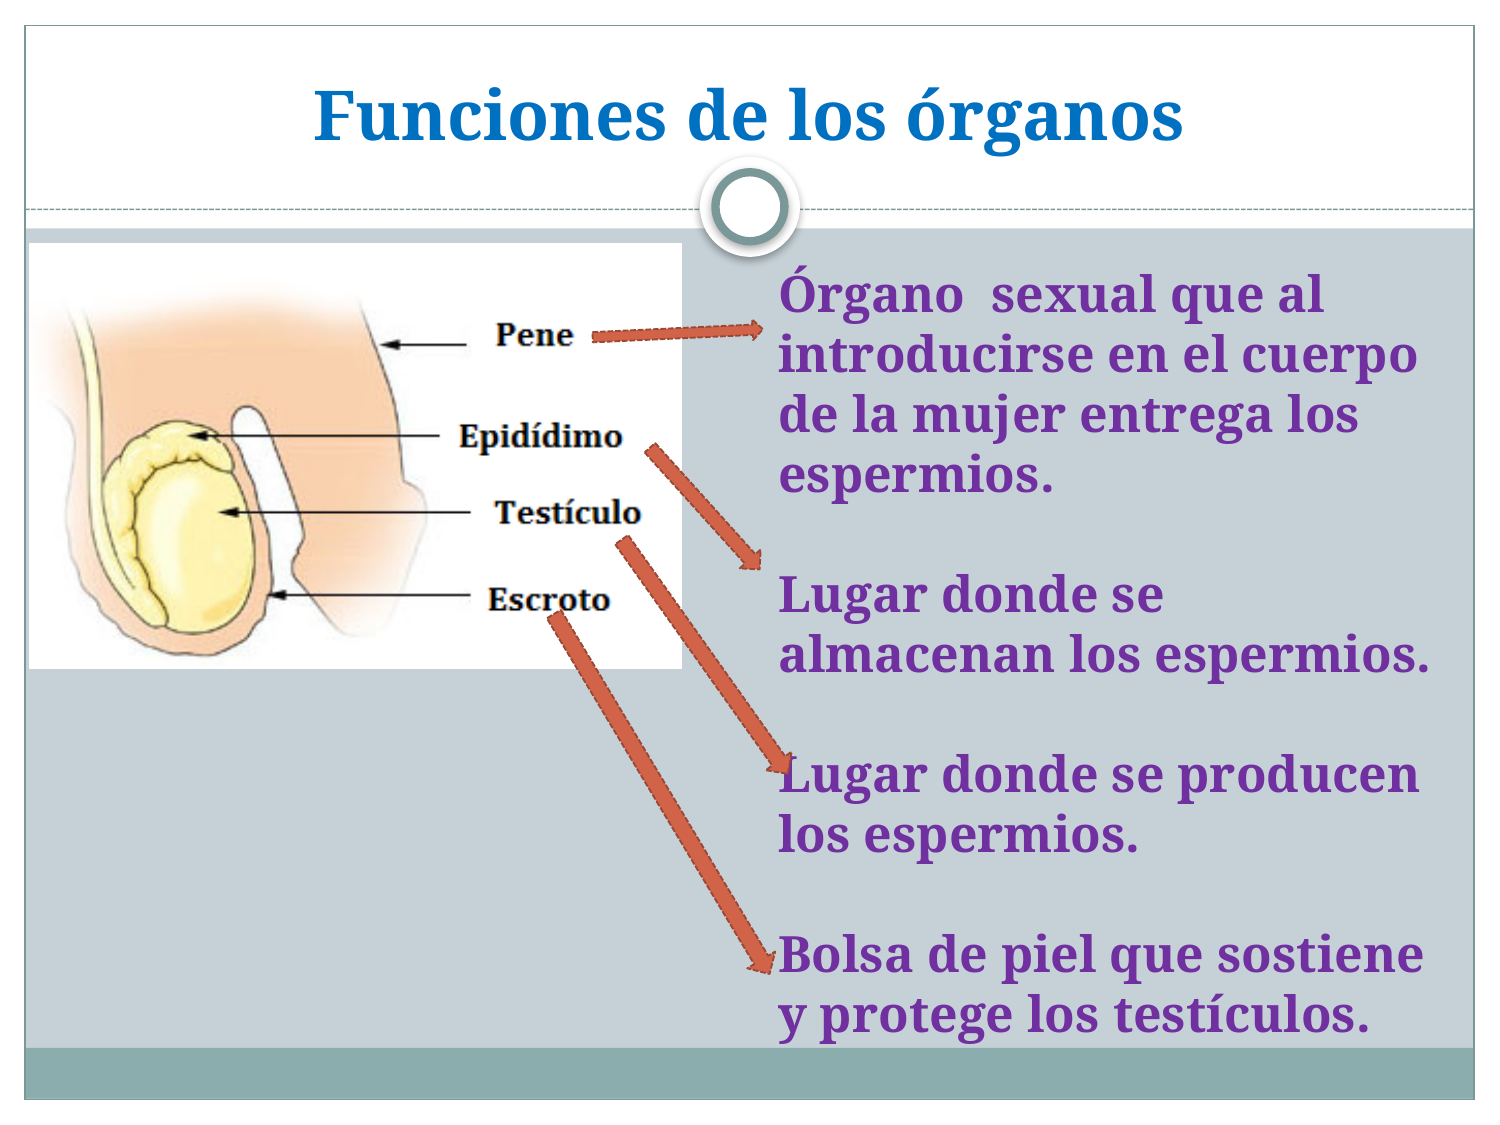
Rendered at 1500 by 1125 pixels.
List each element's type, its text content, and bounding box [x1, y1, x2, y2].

text_box [688, 319, 764, 341]
text_box [583, 681, 777, 975]
text_box [688, 478, 762, 571]
text_box [688, 617, 793, 775]
title Funciones de los órganos [49, 37, 1450, 162]
text_box Órgano sexual que al introducirse en el cuerpo de la mujer entrega los espermios. Lugar donde se almacenan los espermios. Lugar donde se producen los espermios. Bolsa de piel que sostiene y protege los testículos. [763, 255, 1467, 1051]
picture [29, 243, 682, 670]
